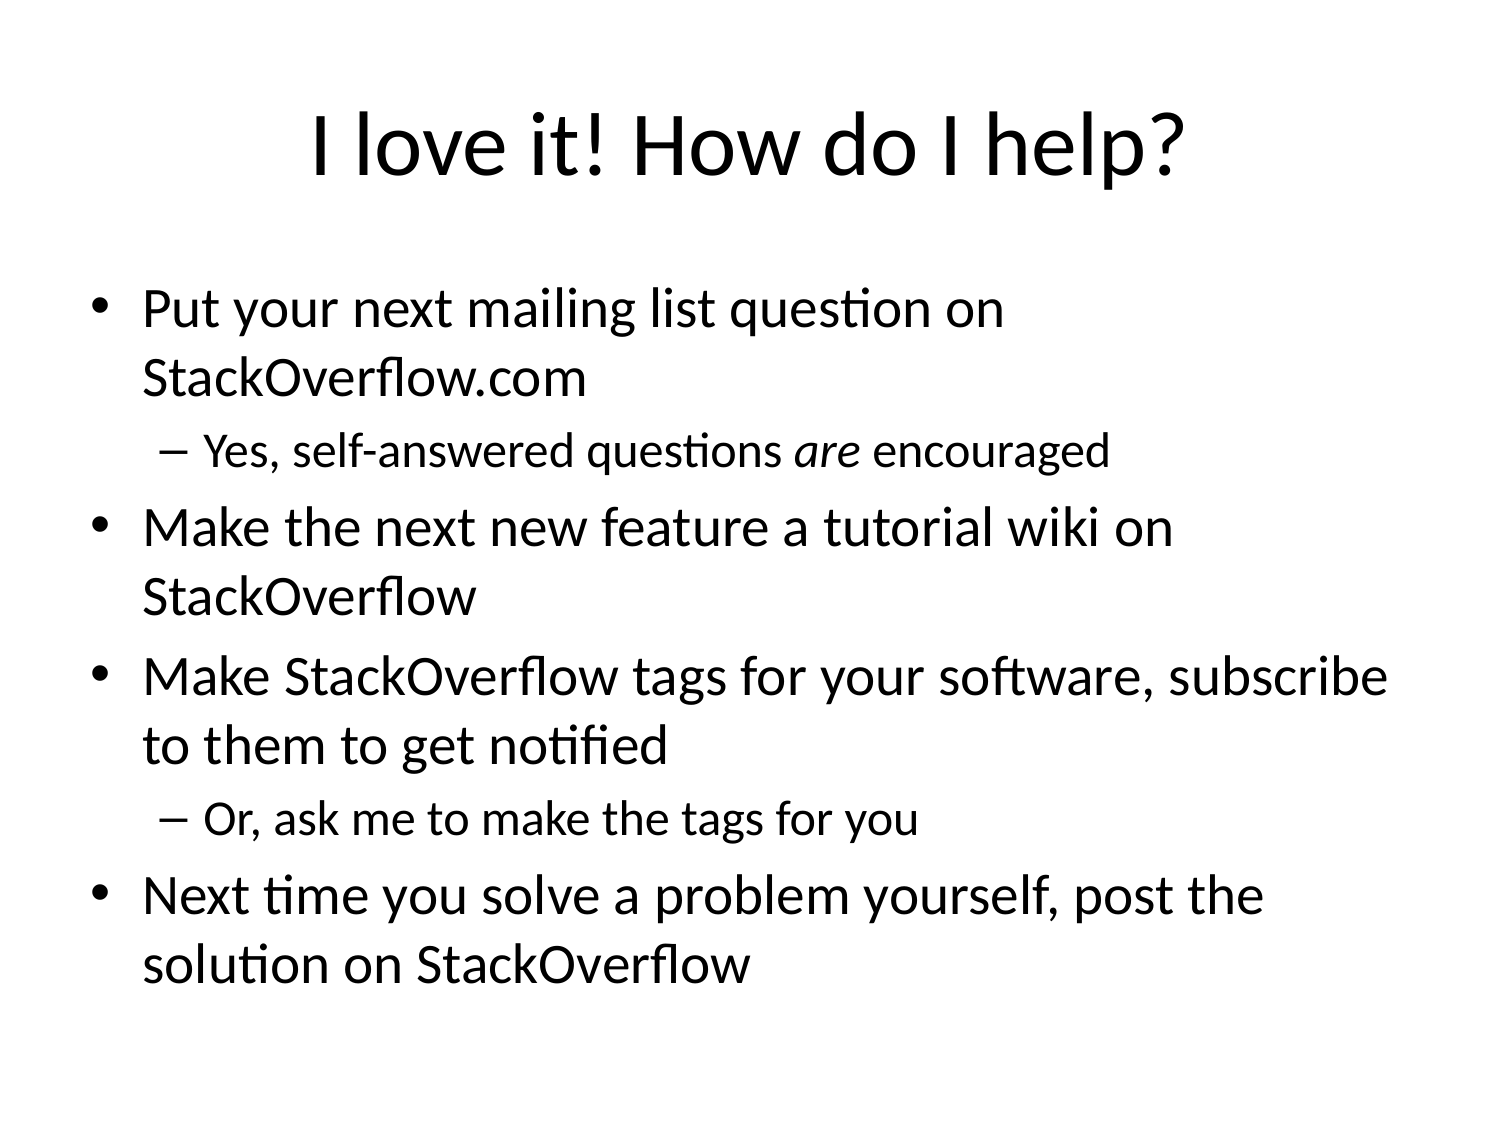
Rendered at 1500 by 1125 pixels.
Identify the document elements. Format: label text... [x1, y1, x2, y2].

title I love it! How do I help? [75, 45, 1425, 233]
list Put your next mailing list question on StackOverflow.com Yes, self-answered questions are encouraged Make the next new feature a tutorial wiki on StackOverflow Make StackOverflow tags for your software, subscribe to them to get notified Or, ask me to make the tags for you Next time you solve a problem yourself, post the solution on StackOverflow [75, 262, 1425, 1005]
